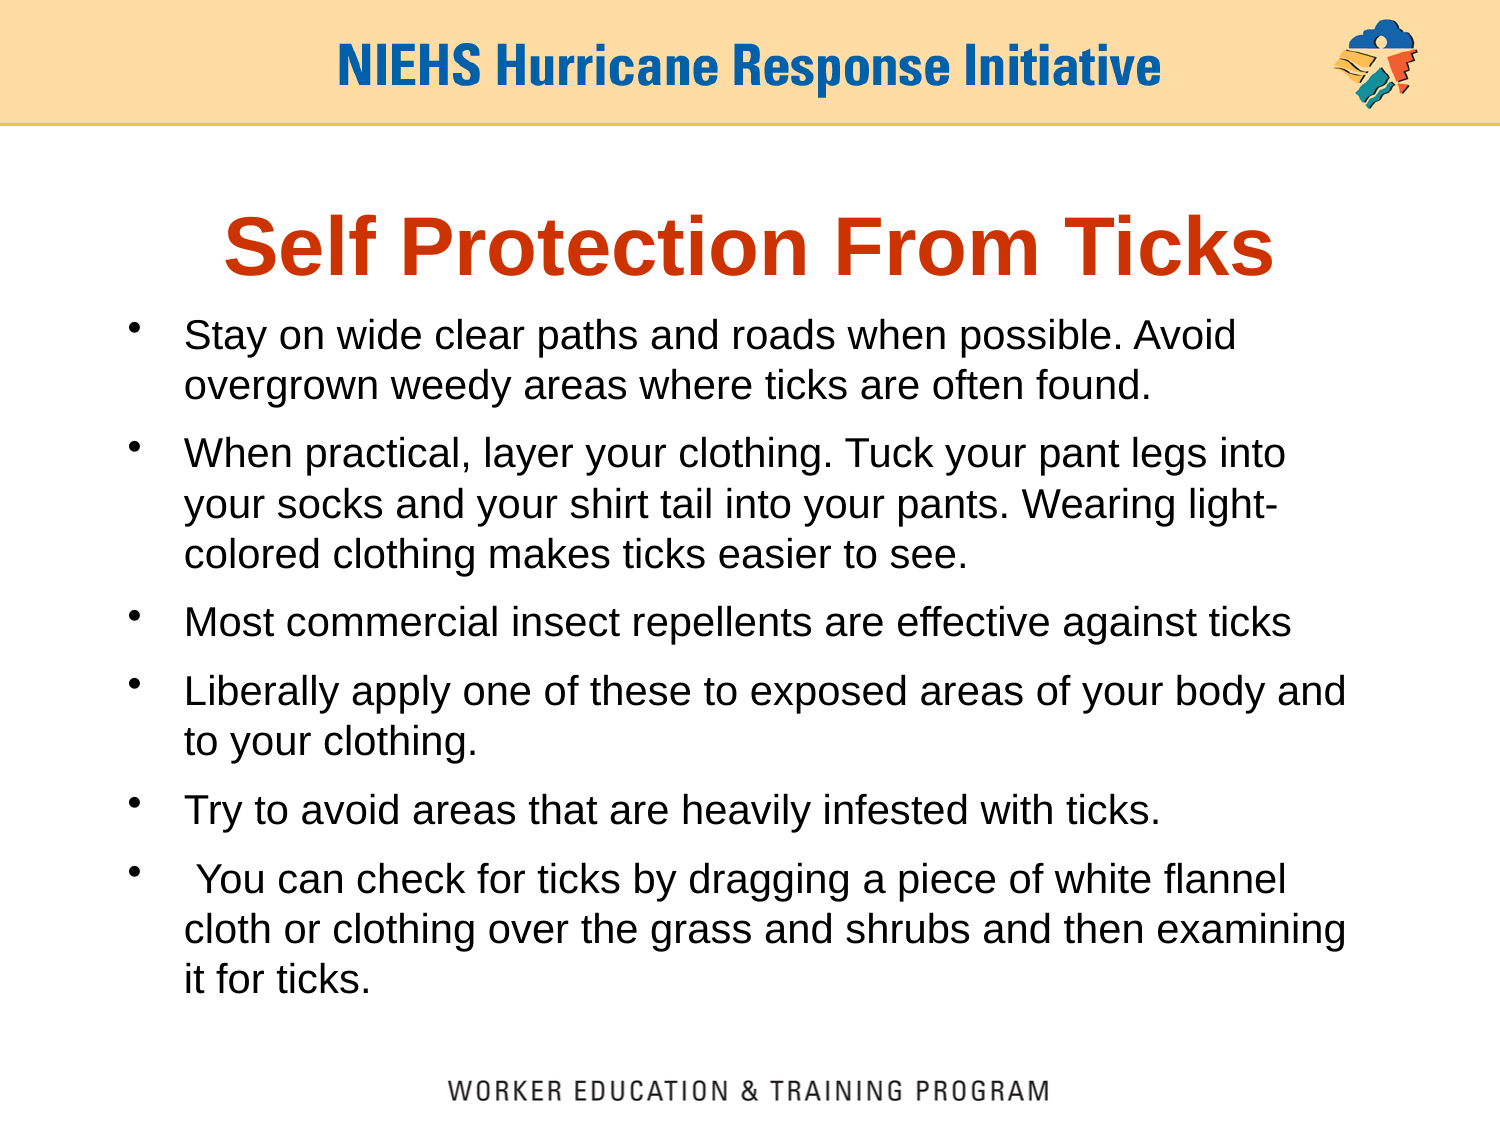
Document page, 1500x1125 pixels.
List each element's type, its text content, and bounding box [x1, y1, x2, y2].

picture [0, 1065, 1500, 1125]
list Stay on wide clear paths and roads when possible. Avoid overgrown weedy areas where ticks are often found. When practical, layer your clothing. Tuck your pant legs into your socks and your shirt tail into your pants. Wearing light-colored clothing makes ticks easier to see. Most commercial insect repellents are effective against ticks Liberally apply one of these to exposed areas of your body and to your clothing. Try to avoid areas that are heavily infested with ticks. You can check for ticks by dragging a piece of white flannel cloth or clothing over the grass and shrubs and then examining it for ticks. [112, 299, 1388, 1050]
picture [0, 0, 1500, 126]
title Self Protection From Ticks [112, 149, 1388, 299]
